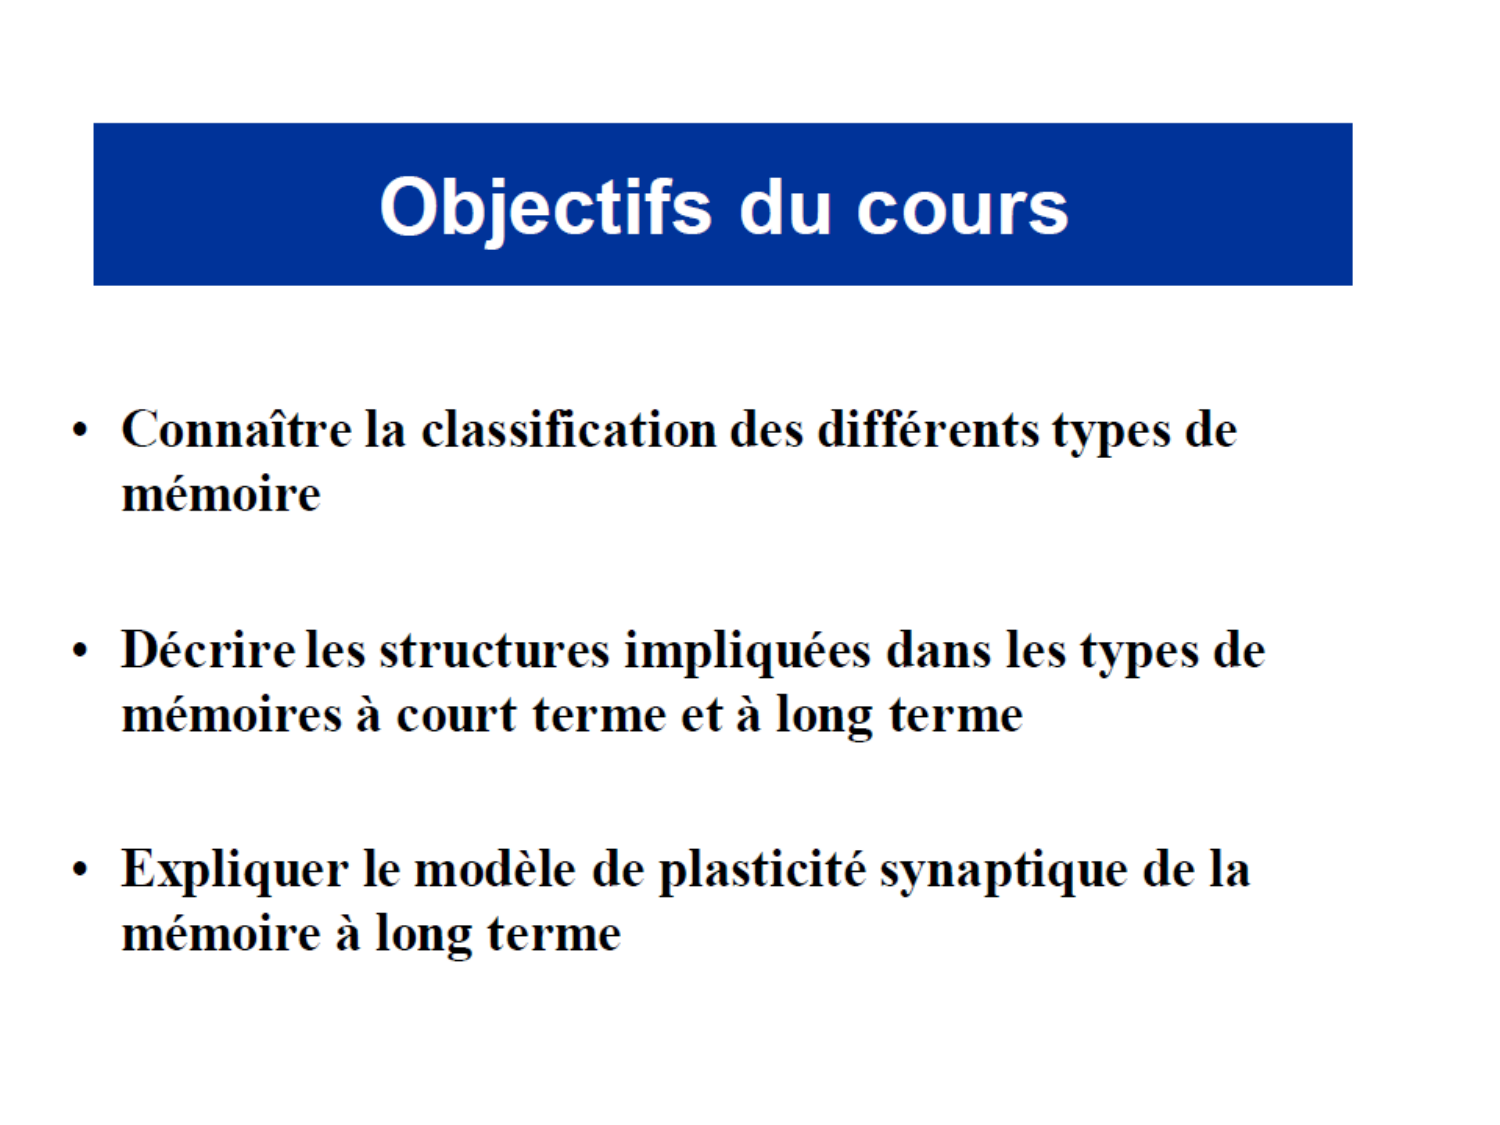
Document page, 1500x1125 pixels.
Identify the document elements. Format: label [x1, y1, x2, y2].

picture [0, 67, 1500, 1058]
